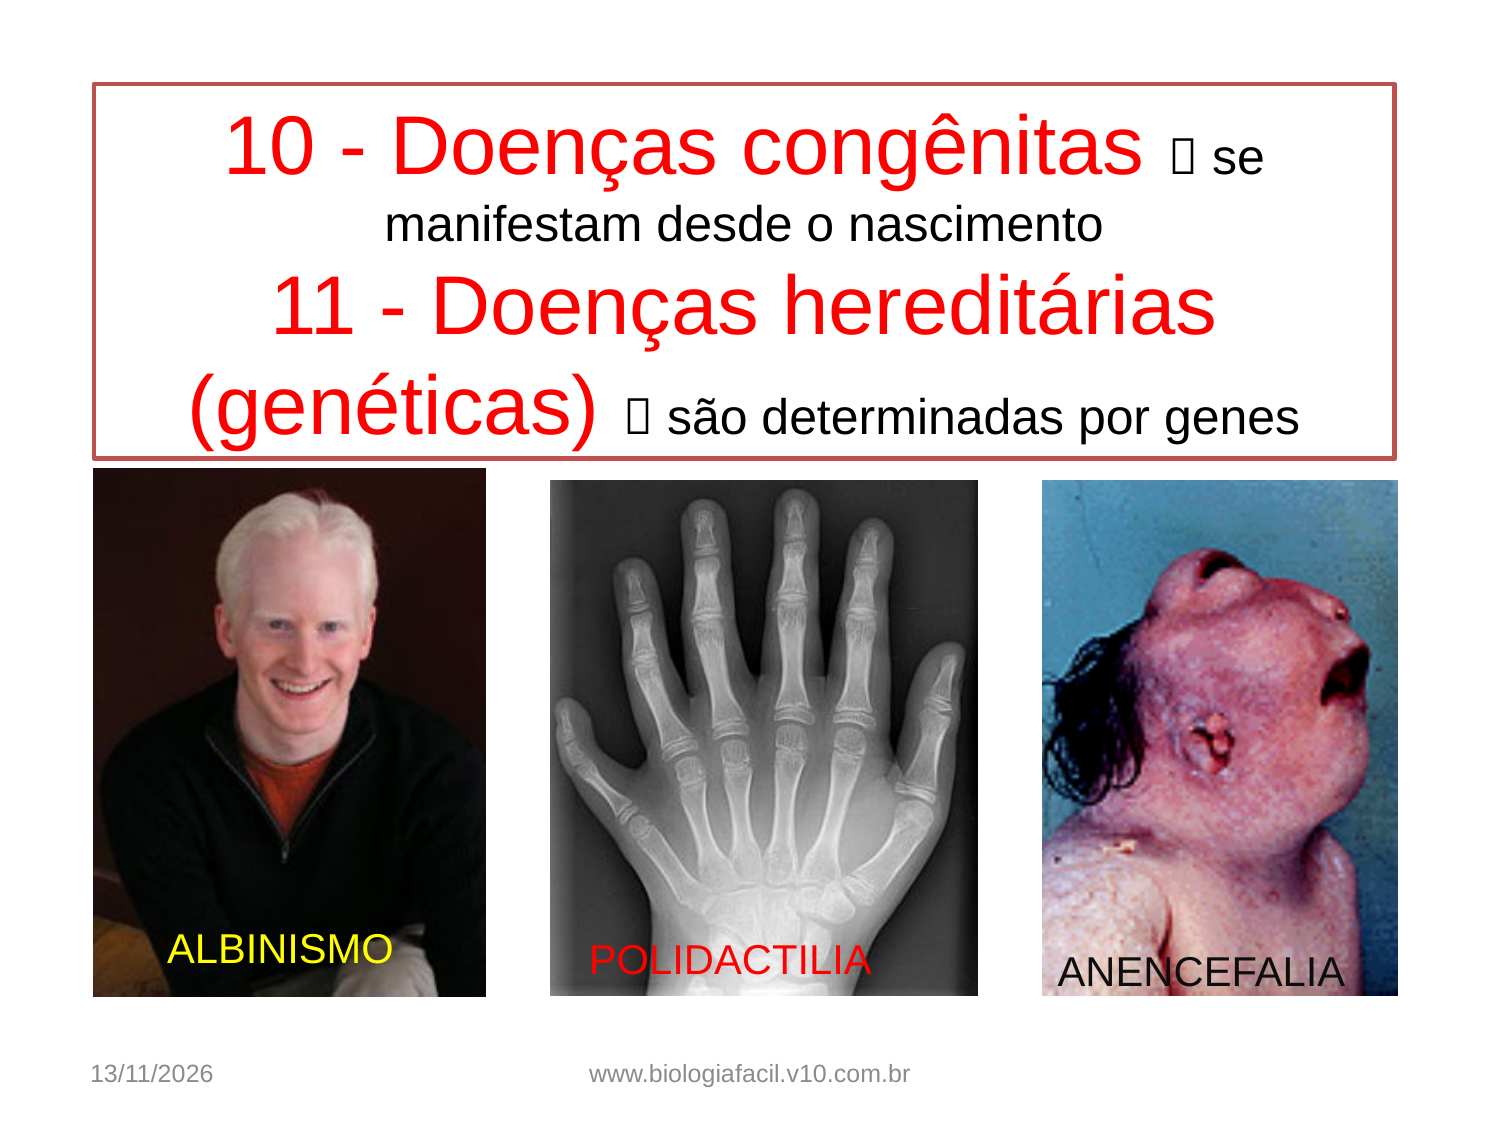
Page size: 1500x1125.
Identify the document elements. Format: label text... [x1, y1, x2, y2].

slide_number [75, 1042, 425, 1103]
picture [93, 468, 487, 997]
picture [550, 480, 978, 997]
picture [1042, 480, 1398, 997]
footer www.biologiafacil.v10.com.br [512, 1042, 988, 1103]
text_box 10 - Doenças congênitas  se manifestam desde o nascimento 11 - Doenças hereditárias (genéticas)  são determinadas por genes [92, 82, 1397, 461]
